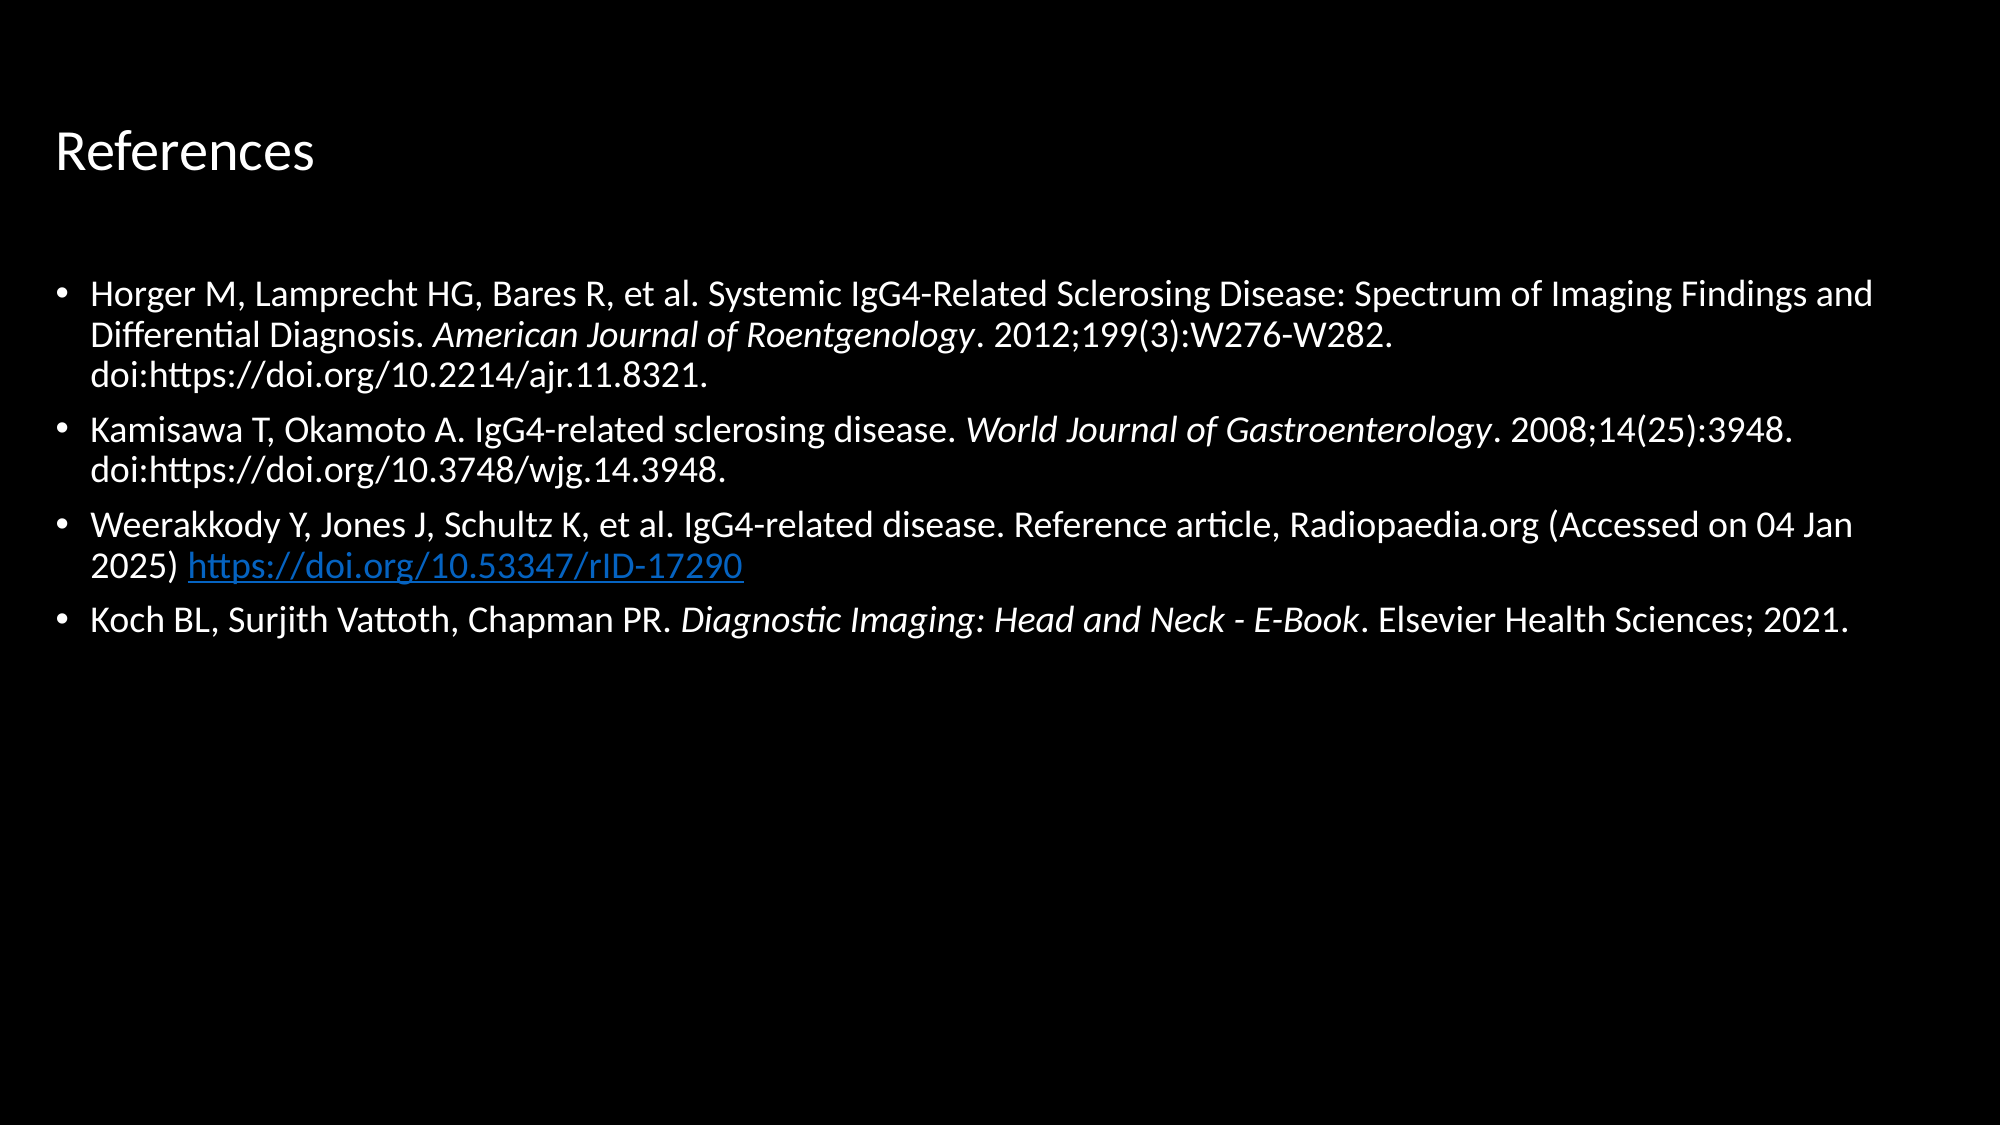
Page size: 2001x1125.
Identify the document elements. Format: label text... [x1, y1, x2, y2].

list Horger M, Lamprecht HG, Bares R, et al. Systemic IgG4-Related Sclerosing Disease: Spectrum of Imaging Findings and Differential Diagnosis. American Journal of Roentgenology. 2012;199(3):W276-W282. doi:https://doi.org/10.2214/ajr.11.8321. Kamisawa T, Okamoto A. IgG4-related sclerosing disease. World Journal of Gastroenterology. 2008;14(25):3948. doi:https://doi.org/10.3748/wjg.14.3948. Weerakkody Y, Jones J, Schultz K, et al. IgG4-related disease. Reference article, Radiopaedia.org (Accessed on 04 Jan 2025) https://doi.org/10.53347/rID-17290 Koch BL, Surjith Vattoth, Chapman PR. Diagnostic Imaging: Head and Neck - E-Book. Elsevier Health Sciences; 2021. [40, 207, 1924, 660]
title References [40, 42, 1766, 207]
